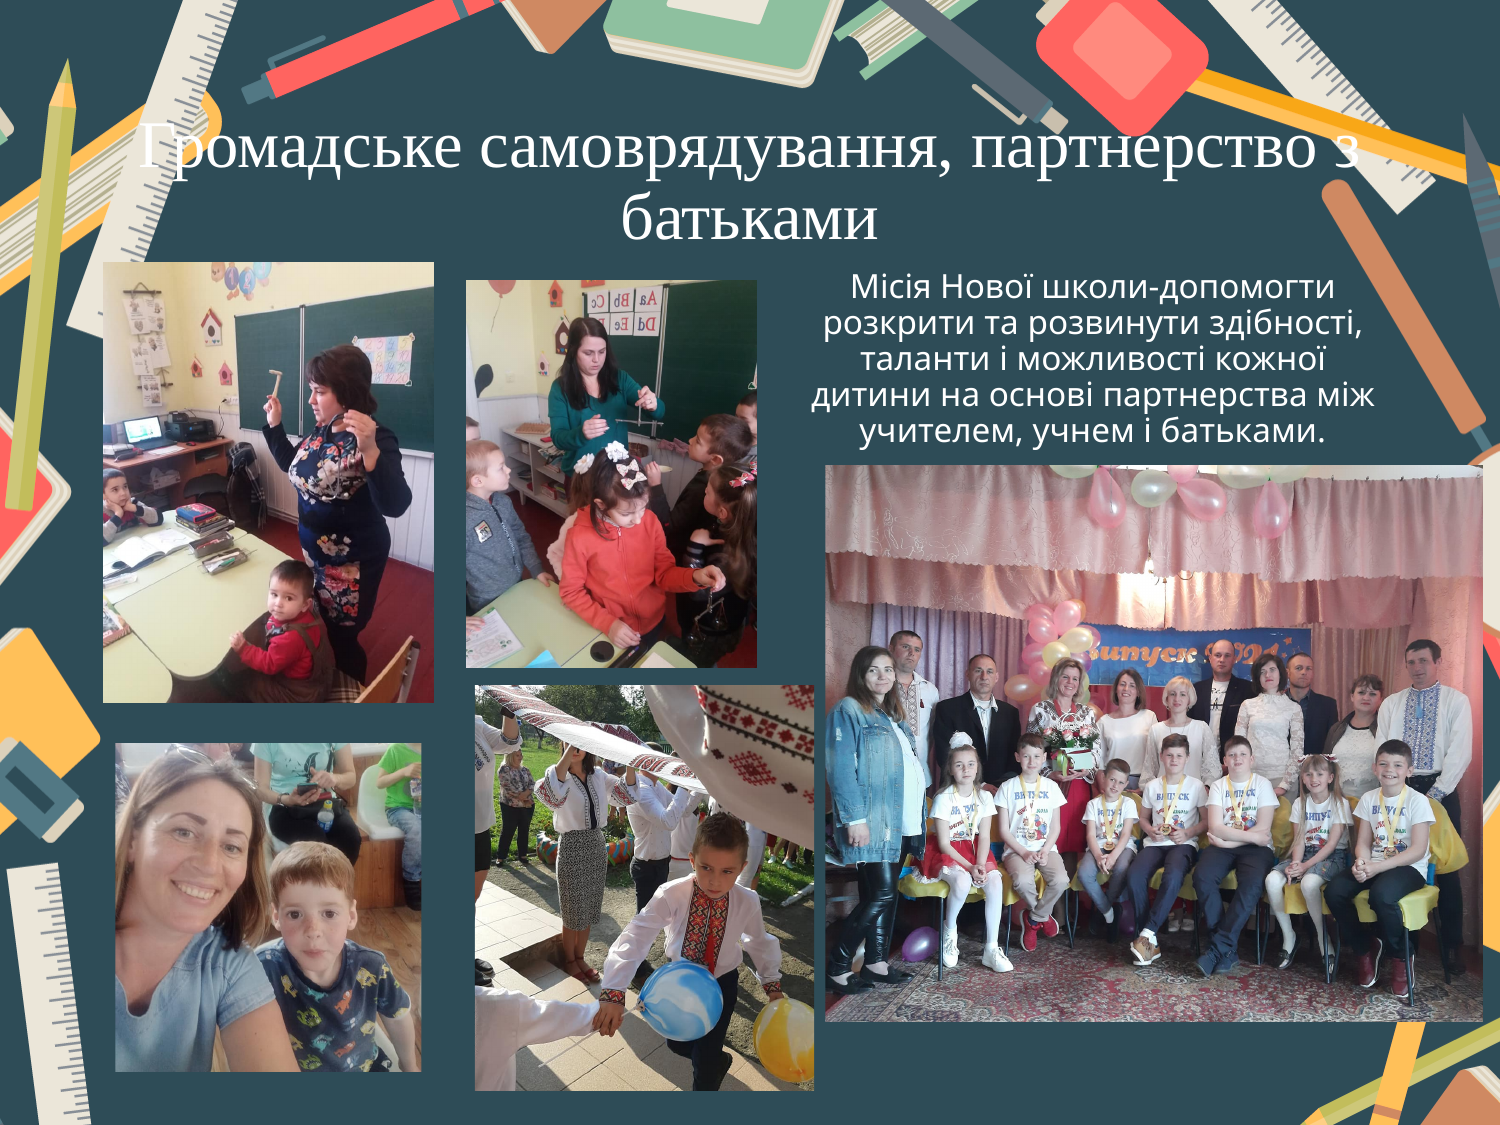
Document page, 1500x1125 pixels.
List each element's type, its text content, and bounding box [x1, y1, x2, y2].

title Громадське самоврядування, партнерство з батьками [103, 102, 1397, 263]
picture [0, 0, 1500, 1125]
list Місія Нової школи-допомогти розкрити та розвинути здібності, таланти і можливості кожної дитини на основі партнерства між учителем, учнем і батьками. [789, 262, 1397, 385]
